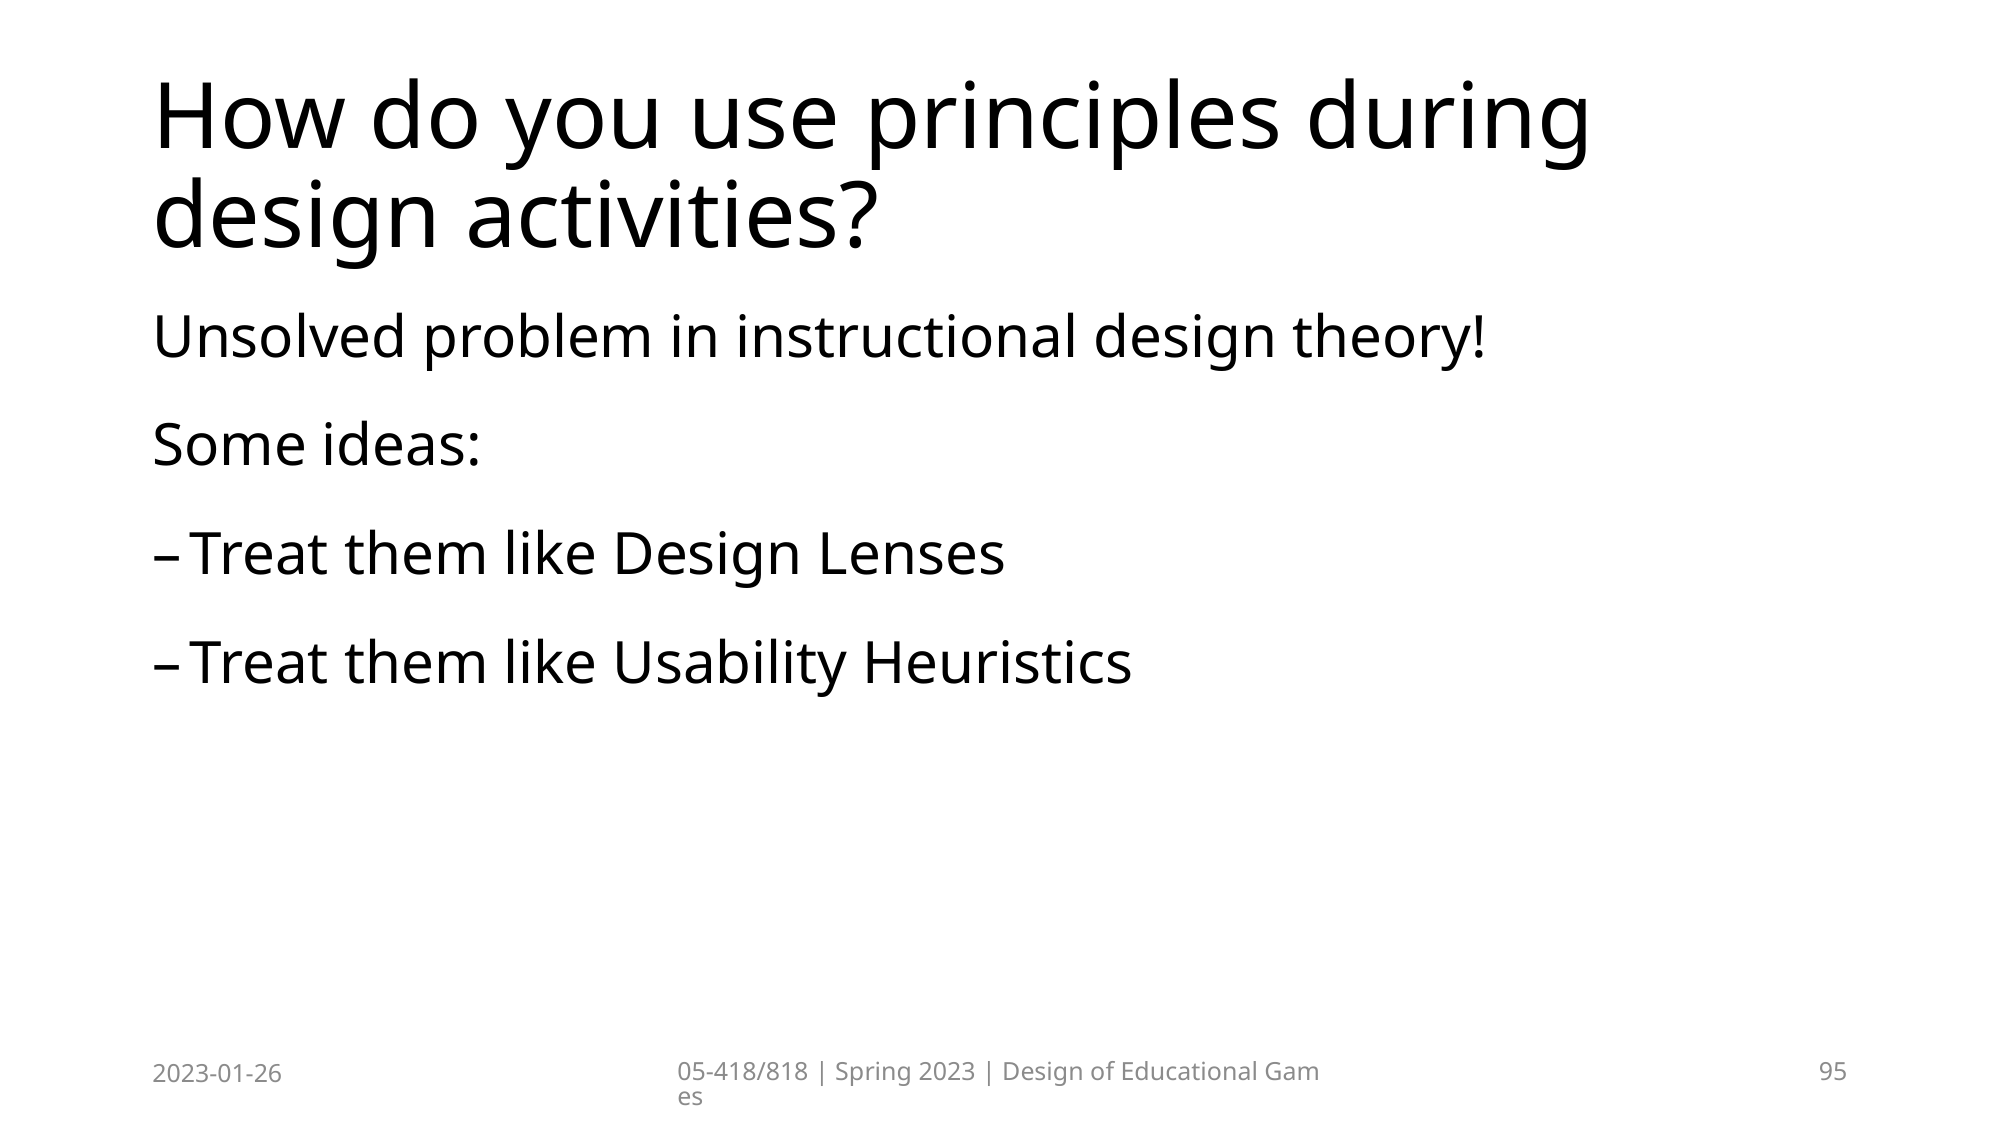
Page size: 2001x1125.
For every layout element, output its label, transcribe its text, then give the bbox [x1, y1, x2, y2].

list Unsolved problem in instructional design theory! Some ideas: Treat them like Design Lenses Treat them like Usability Heuristics [137, 299, 1863, 975]
footer 05-418/818 | Spring 2023 | Design of Educational Games [662, 1042, 1338, 1103]
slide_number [137, 1042, 588, 1103]
slide_number 95 [1412, 1042, 1863, 1103]
title How do you use principles during design activities? [137, 59, 1863, 278]
